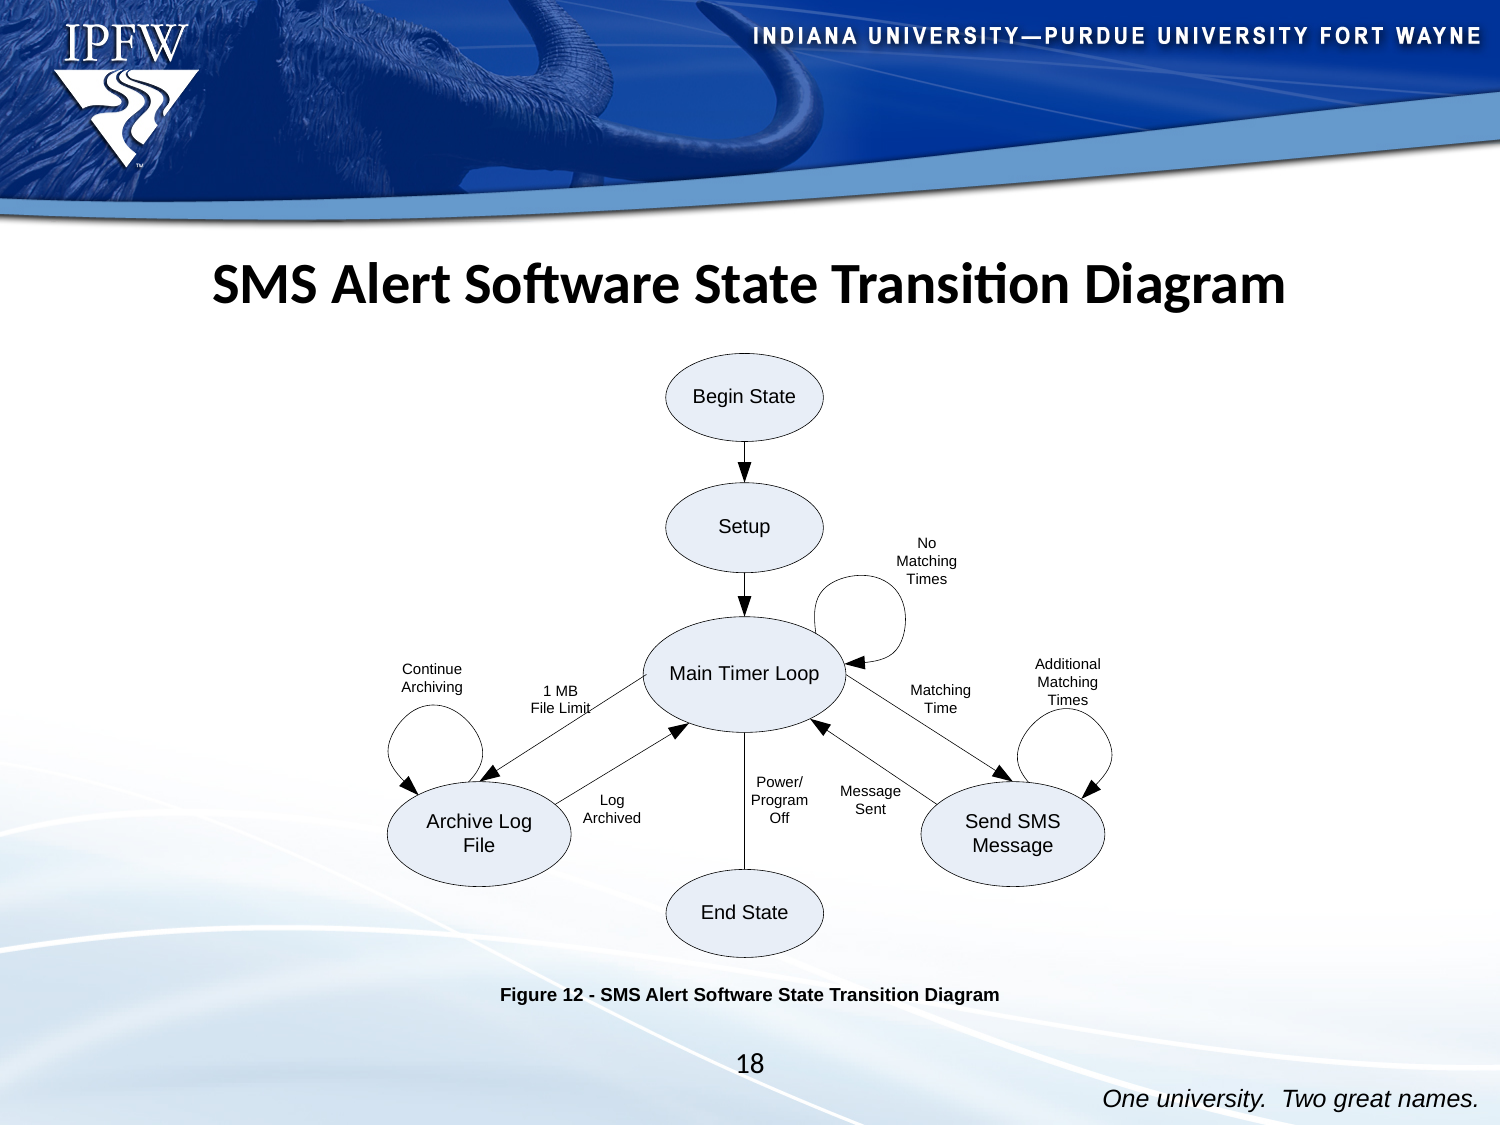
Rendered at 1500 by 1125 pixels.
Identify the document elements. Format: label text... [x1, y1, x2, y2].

picture [0, 1, 1500, 975]
text_box Figure 12 - SMS Alert Software State Transition Diagram [0, 975, 1500, 1013]
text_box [363, 349, 1137, 962]
picture [0, 1013, 1500, 1125]
slide_number 18 [575, 1037, 925, 1098]
text_box One university. Two great names. [1087, 1074, 1500, 1120]
title SMS Alert Software State Transition Diagram [75, 237, 1425, 330]
